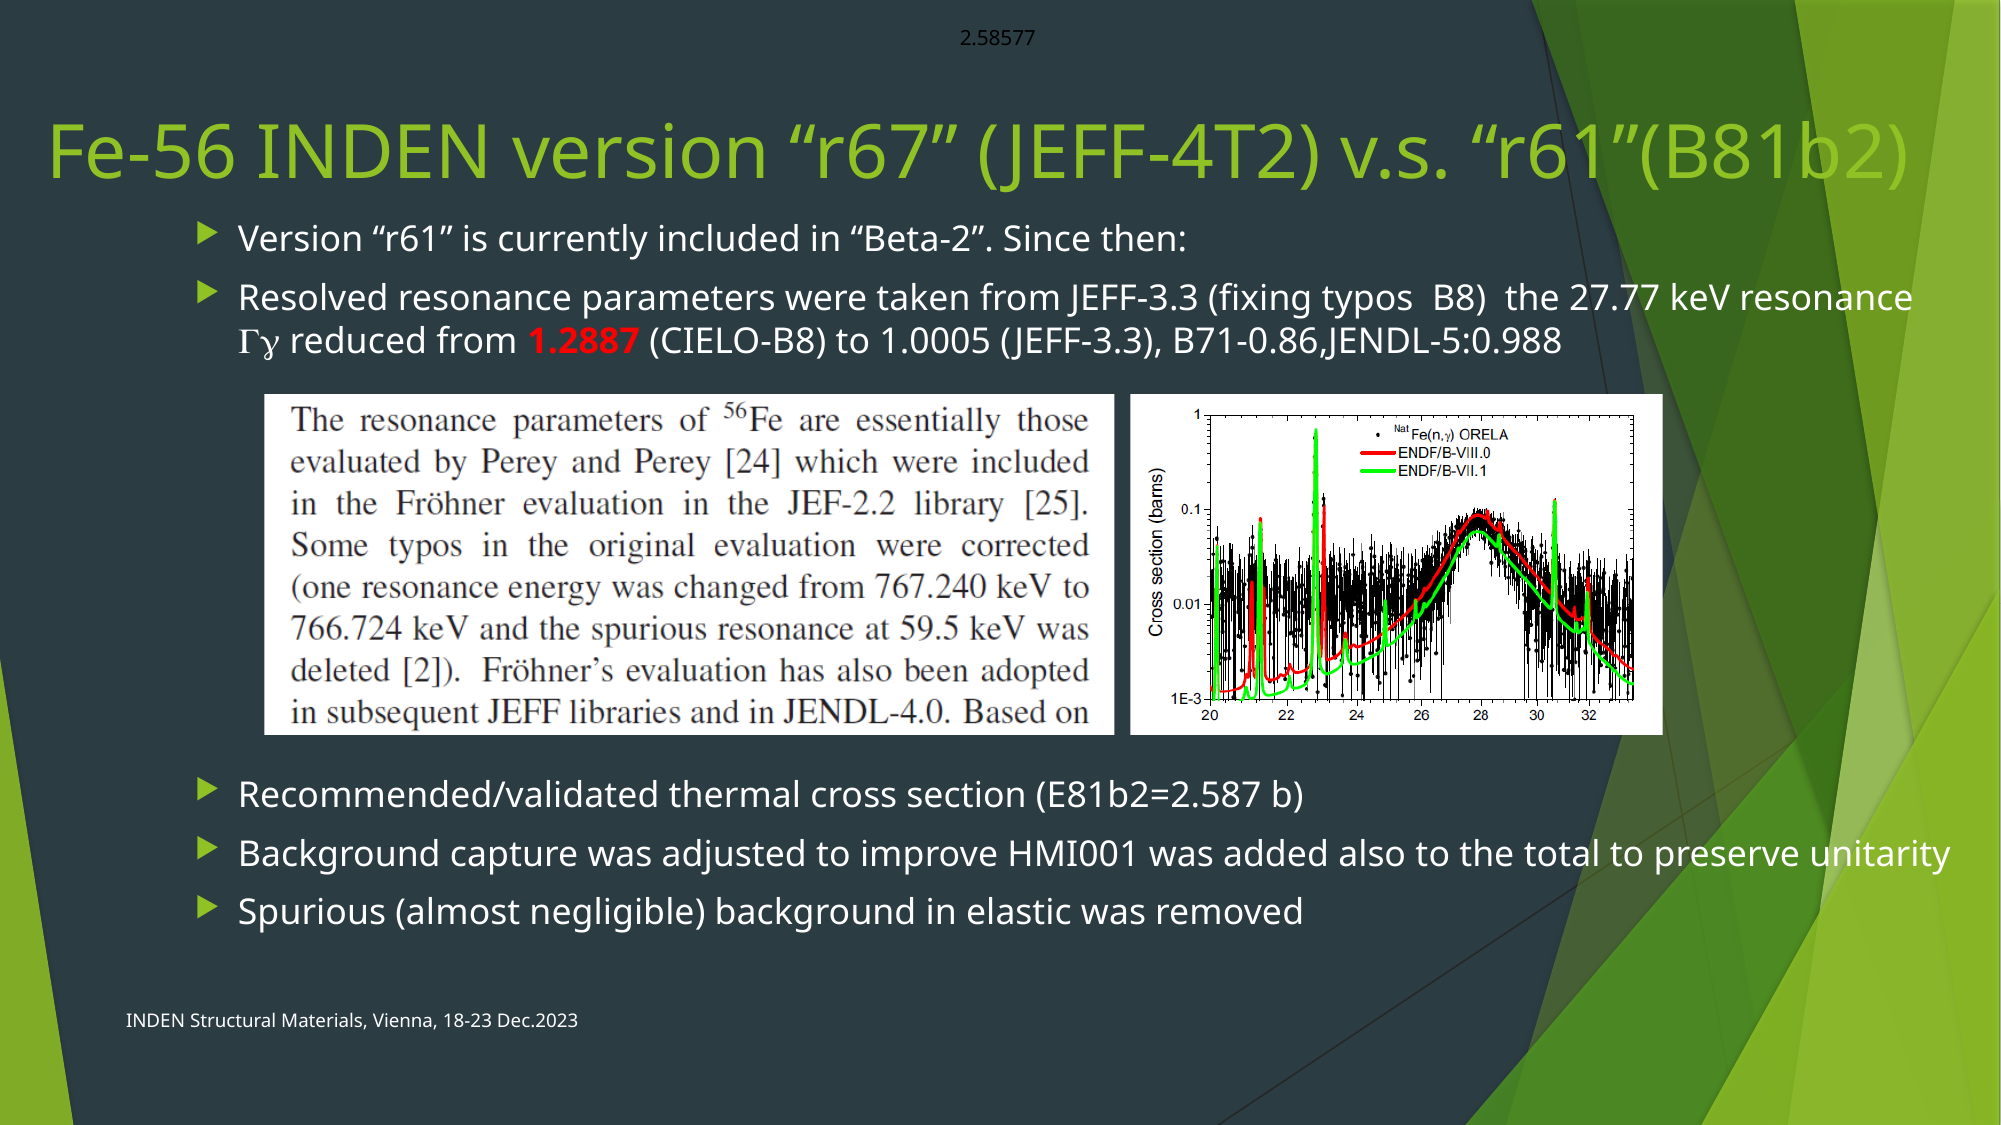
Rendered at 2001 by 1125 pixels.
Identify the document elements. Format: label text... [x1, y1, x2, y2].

text_box 2.58577 [944, 17, 1056, 58]
list Version “r61” is currently included in “Beta-2”. Since then: Resolved resonance parameters were taken from JEFF-3.3 (fixing typos B8) the 27.77 keV resonance  reduced from 1.2887 (CIELO-B8) to 1.0005 (JEFF-3.3), B71-0.86,JENDL-5:0.988 Recommended/validated thermal cross section (E81b2=2.587 b) Background capture was adjusted to improve HMI001 was added also to the total to preserve unitarity Spurious (almost negligible) background in elastic was removed [111, 208, 1975, 992]
footer INDEN Structural Materials, Vienna, 18-23 Dec.2023 [111, 991, 1145, 1051]
picture [263, 394, 1115, 735]
title Fe-56 INDEN version “r67” (JEFF-4T2) v.s. “r61”(B81b2) [31, 95, 2000, 313]
picture [1129, 394, 1664, 735]
